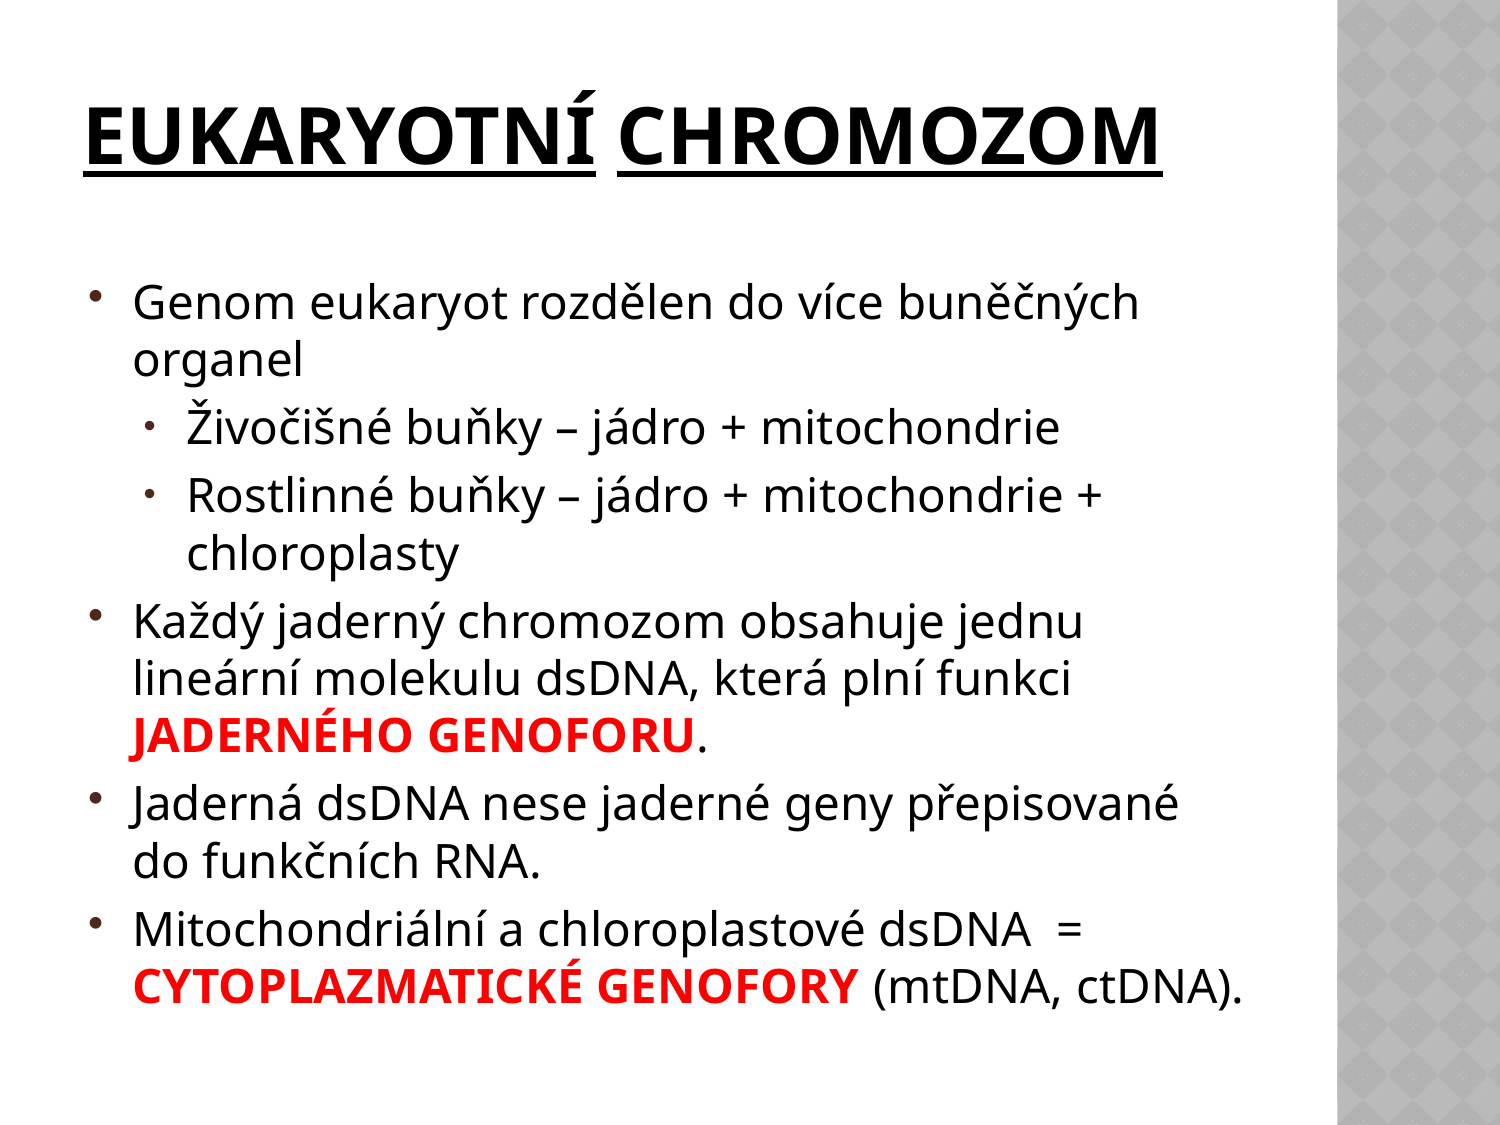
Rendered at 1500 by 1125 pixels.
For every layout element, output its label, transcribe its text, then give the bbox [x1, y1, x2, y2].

title EUKARYOTNÍ chromozom [75, 66, 1263, 181]
list Genom eukaryot rozdělen do více buněčných organel Živočišné buňky – jádro + mitochondrie Rostlinné buňky – jádro + mitochondrie + chloroplasty Každý jaderný chromozom obsahuje jednu lineární molekulu dsDNA, která plní funkci JADERNÉHO GENOFORU. Jaderná dsDNA nese jaderné geny přepisované do funkčních RNA. Mitochondriální a chloroplastové dsDNA = cytoplazmatické genofory (mtDNA, ctdna). [75, 264, 1263, 1059]
